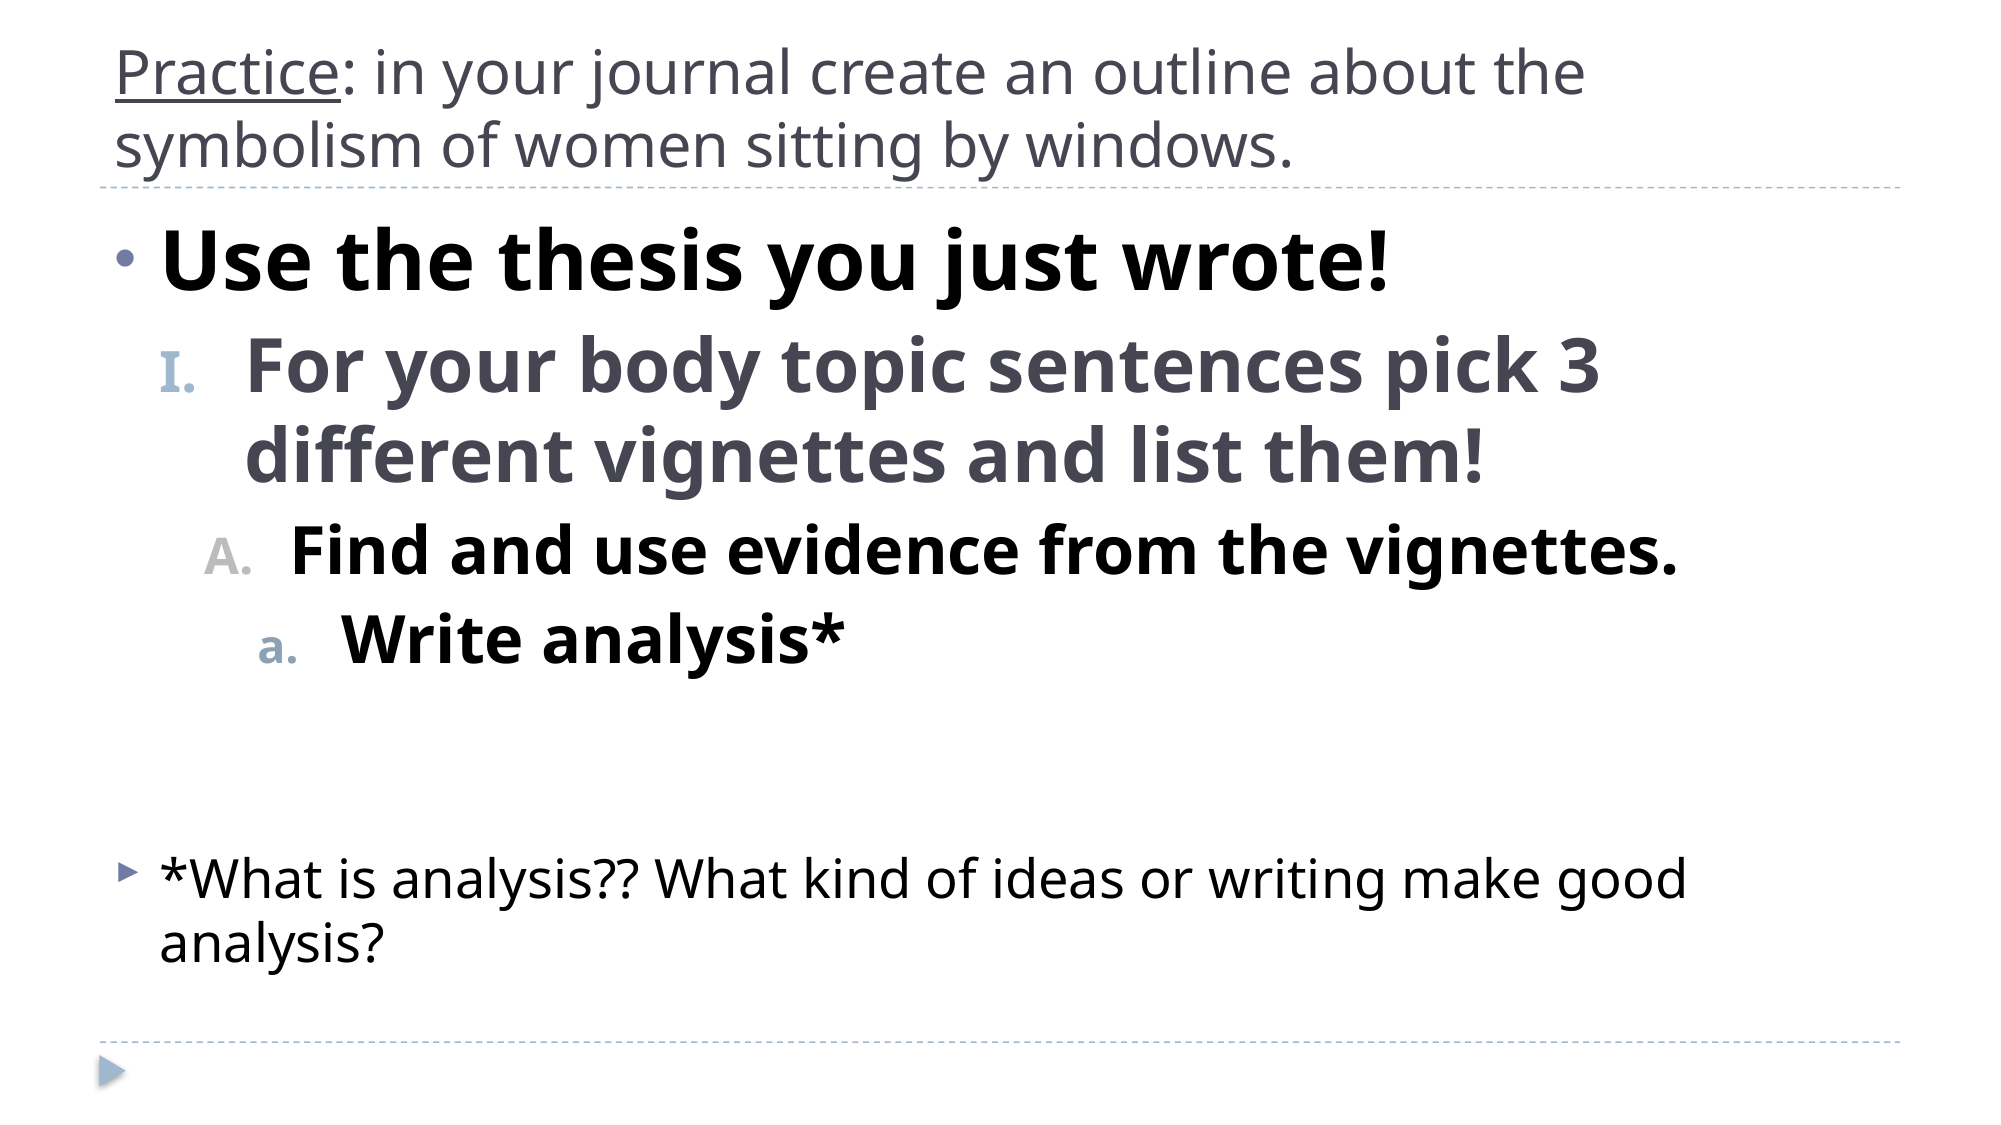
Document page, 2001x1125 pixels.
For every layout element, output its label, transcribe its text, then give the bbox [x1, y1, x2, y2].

title Practice: in your journal create an outline about the symbolism of women sitting by windows. [99, 24, 1900, 188]
list Use the thesis you just wrote! For your body topic sentences pick 3 different vignettes and list them! Find and use evidence from the vignettes. Write analysis* *What is analysis?? What kind of ideas or writing make good analysis? [99, 200, 1900, 1010]
